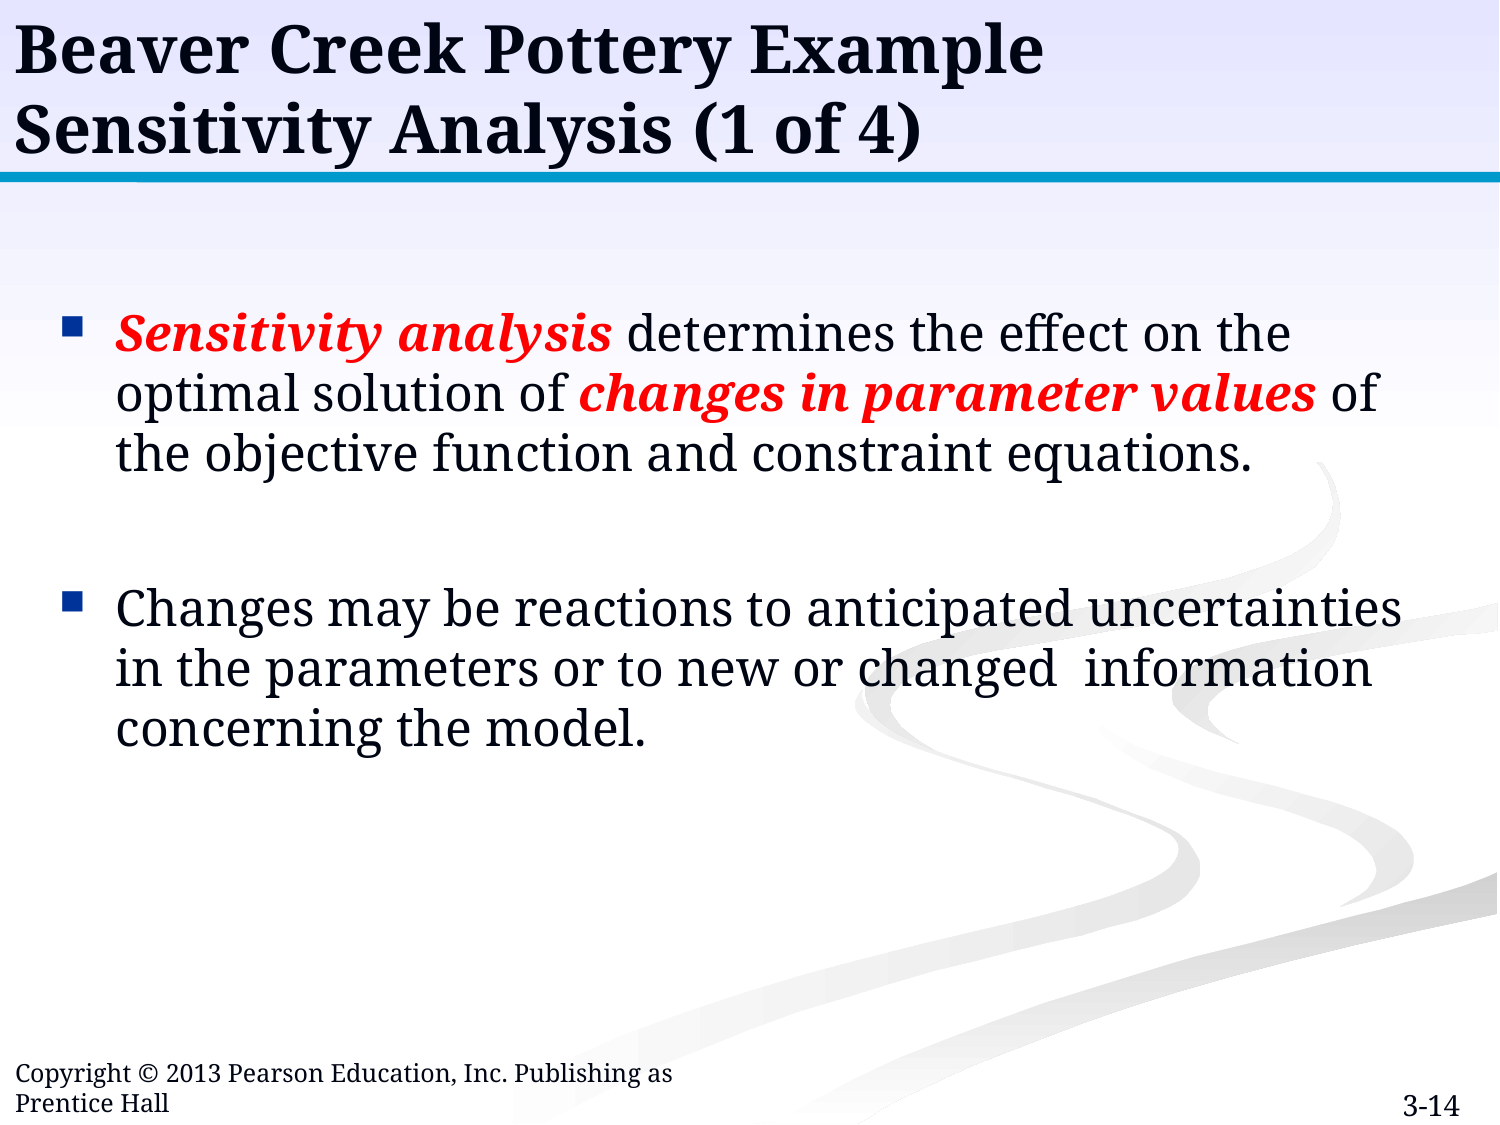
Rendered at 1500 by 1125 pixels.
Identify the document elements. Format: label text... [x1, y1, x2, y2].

list Sensitivity analysis determines the effect on the optimal solution of changes in parameter values of the objective function and constraint equations. Changes may be reactions to anticipated uncertainties in the parameters or to new or changed information concerning the model. [44, 293, 1456, 1032]
footer Copyright © 2013 Pearson Education, Inc. Publishing as Prentice Hall [0, 1046, 726, 1125]
text_box Beaver Creek Pottery Example Sensitivity Analysis (1 of 4) [0, 0, 1413, 166]
